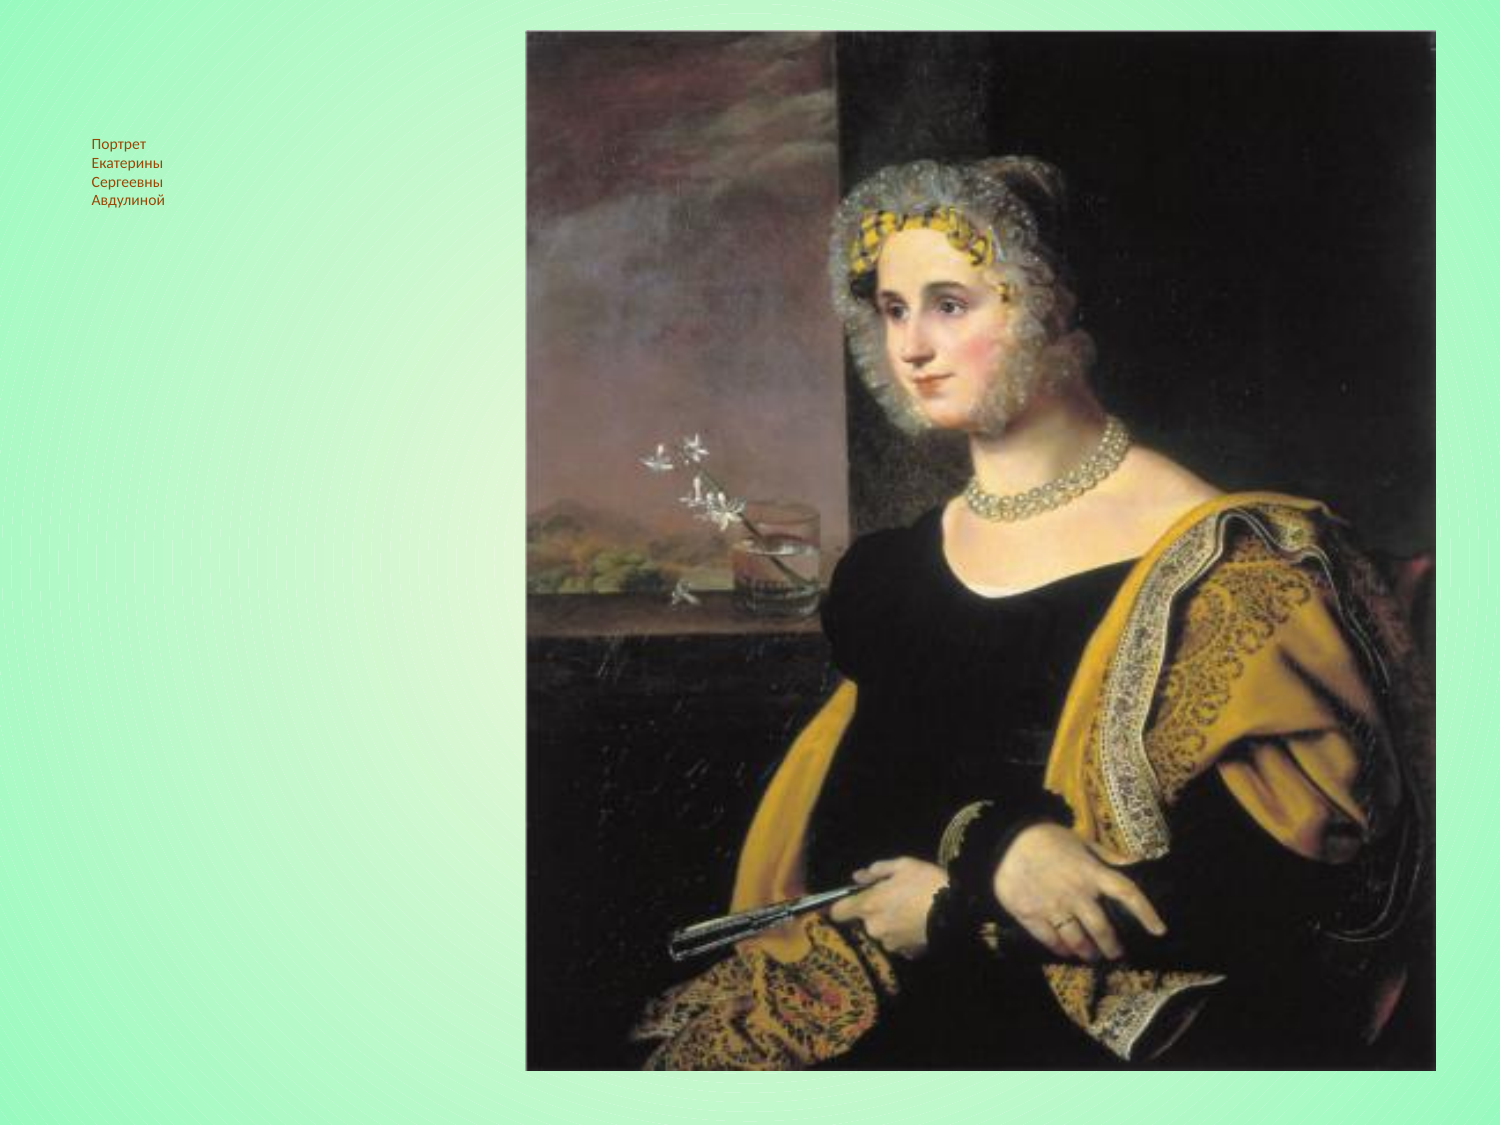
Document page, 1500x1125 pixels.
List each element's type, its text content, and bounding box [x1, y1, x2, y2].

title Портрет Екатерины Сергеевны Авдулиной [76, 54, 520, 243]
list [525, 30, 1436, 1071]
